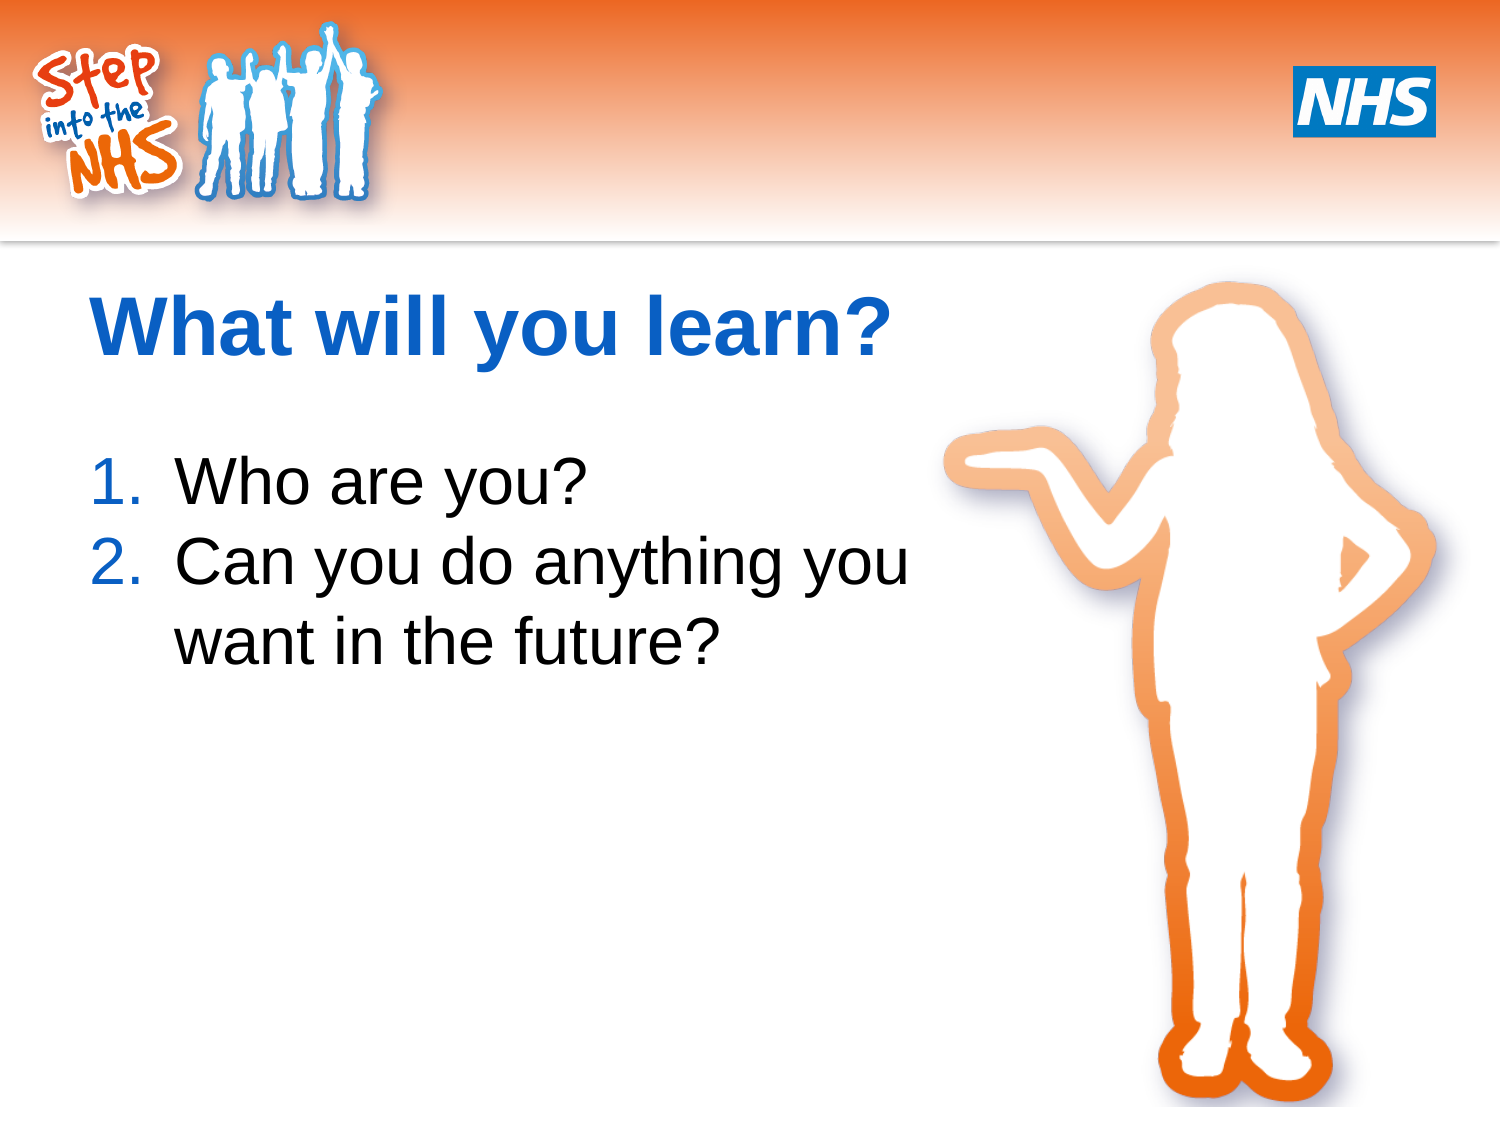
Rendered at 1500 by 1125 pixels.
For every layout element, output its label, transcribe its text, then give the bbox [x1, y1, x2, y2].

text_box Who are you? Can you do anything you want in the future? [74, 430, 910, 1071]
picture [17, 10, 407, 225]
picture [1293, 30, 1436, 173]
text_box What will you learn? [74, 265, 910, 404]
picture [915, 255, 1471, 1107]
